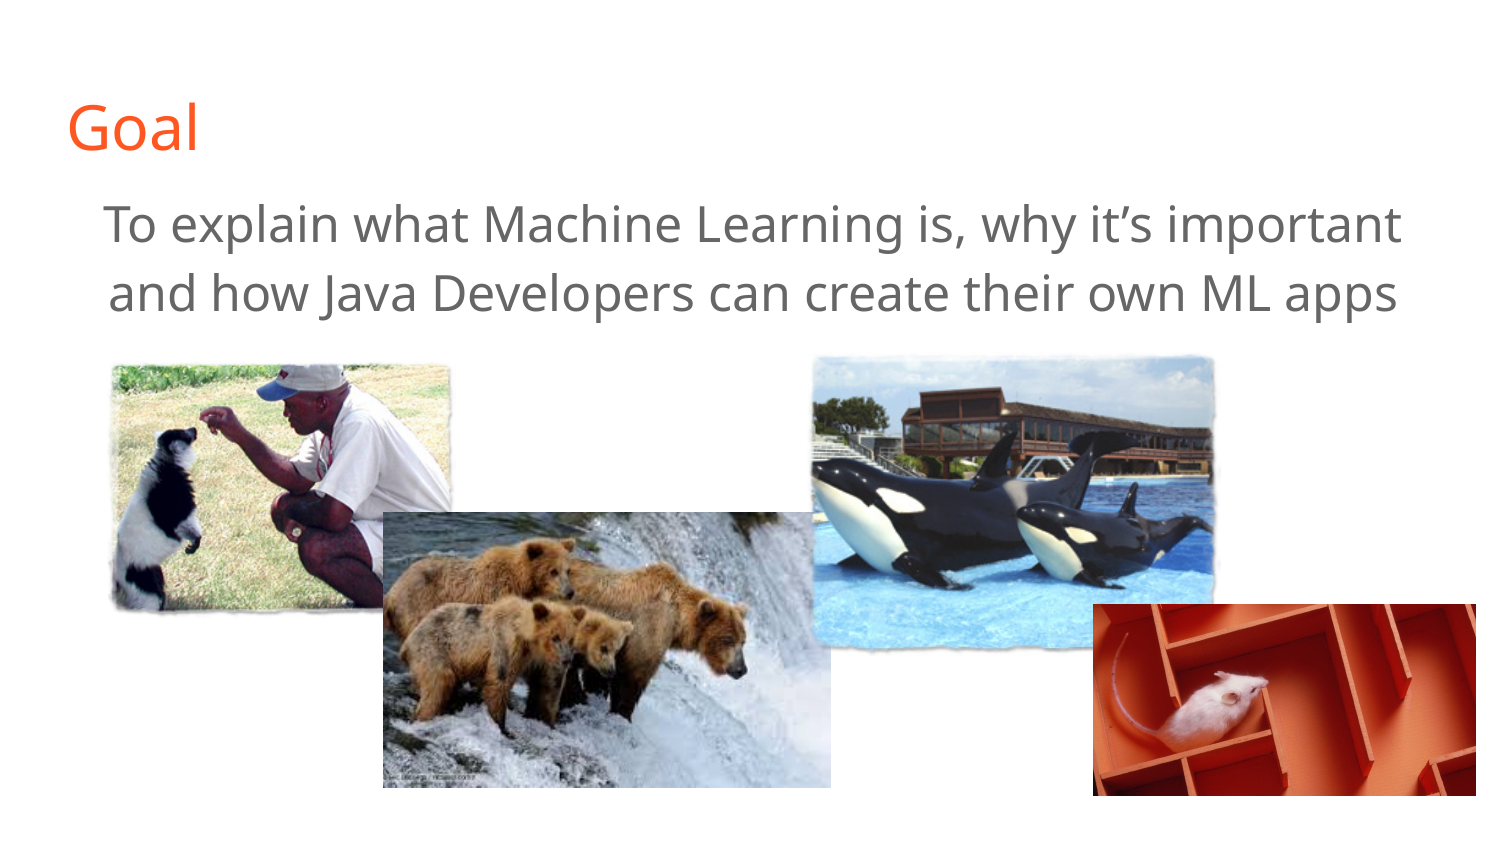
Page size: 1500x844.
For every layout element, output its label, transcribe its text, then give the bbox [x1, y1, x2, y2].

list To explain what Machine Learning is, why it’s important and how Java Developers can create their own ML apps [84, 168, 1423, 396]
picture [107, 351, 1476, 797]
title Goal [51, 72, 1449, 167]
